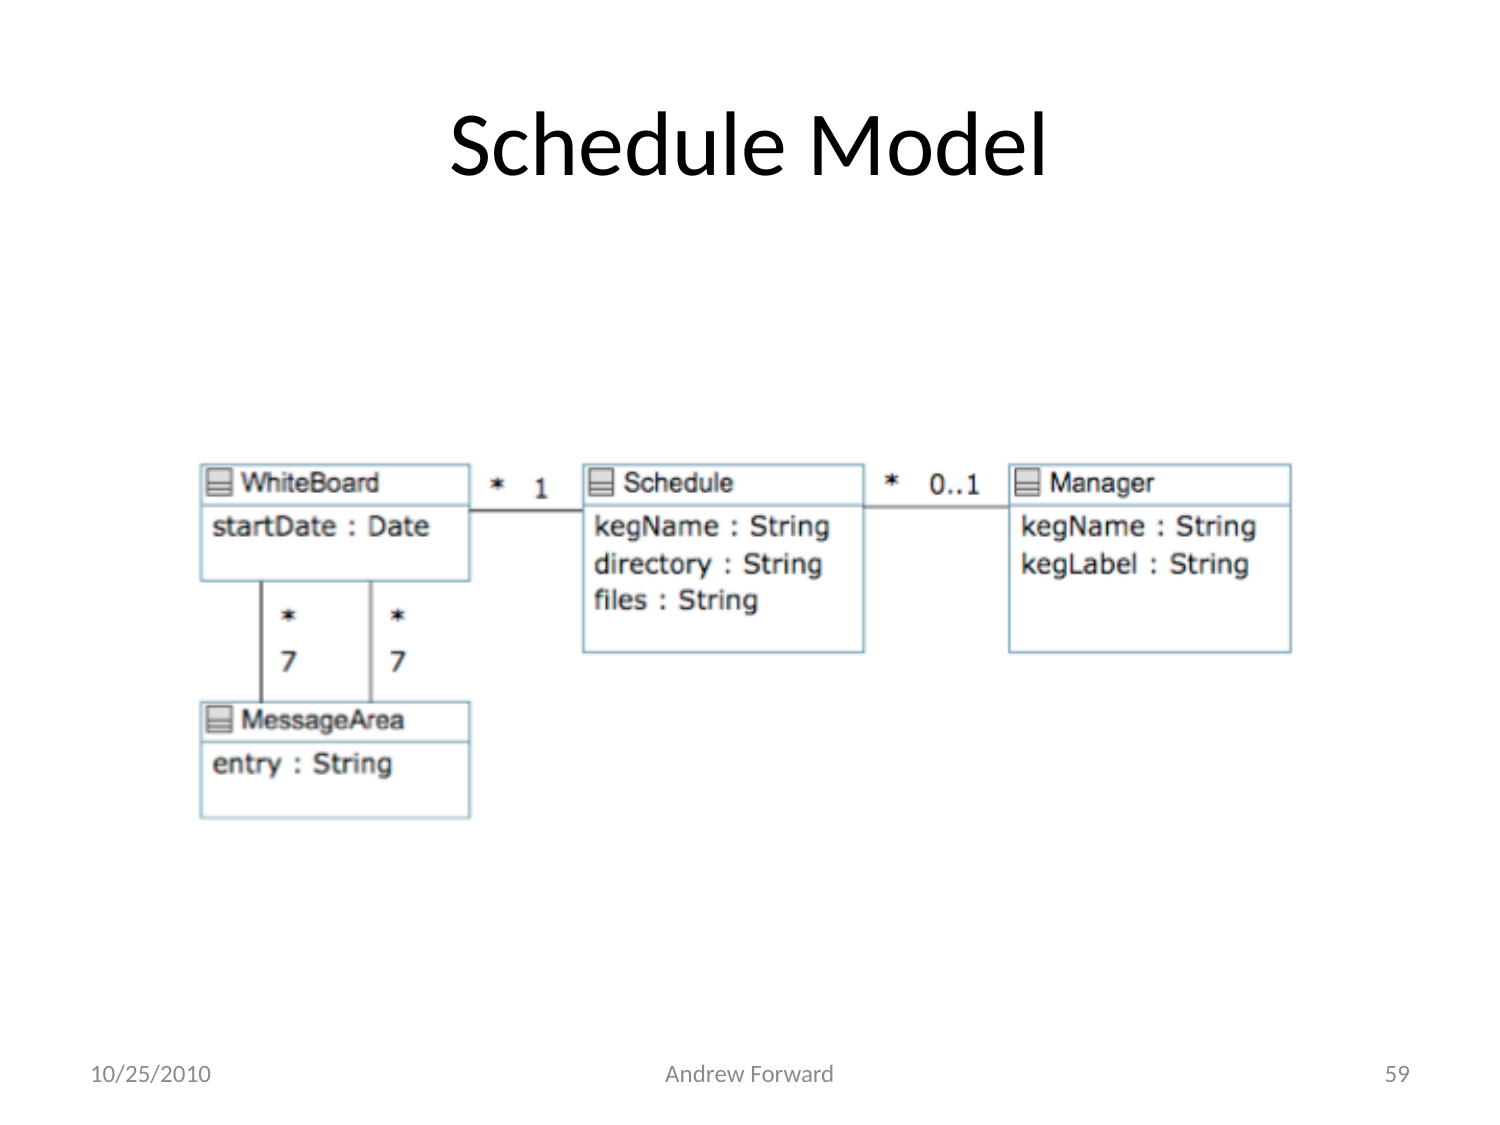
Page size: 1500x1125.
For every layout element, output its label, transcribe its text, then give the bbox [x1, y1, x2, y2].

slide_number 59 [1074, 1042, 1425, 1103]
title Schedule Model [74, 44, 1426, 233]
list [170, 421, 1330, 846]
footer Andrew Forward [512, 1042, 988, 1103]
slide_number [75, 1042, 425, 1103]
